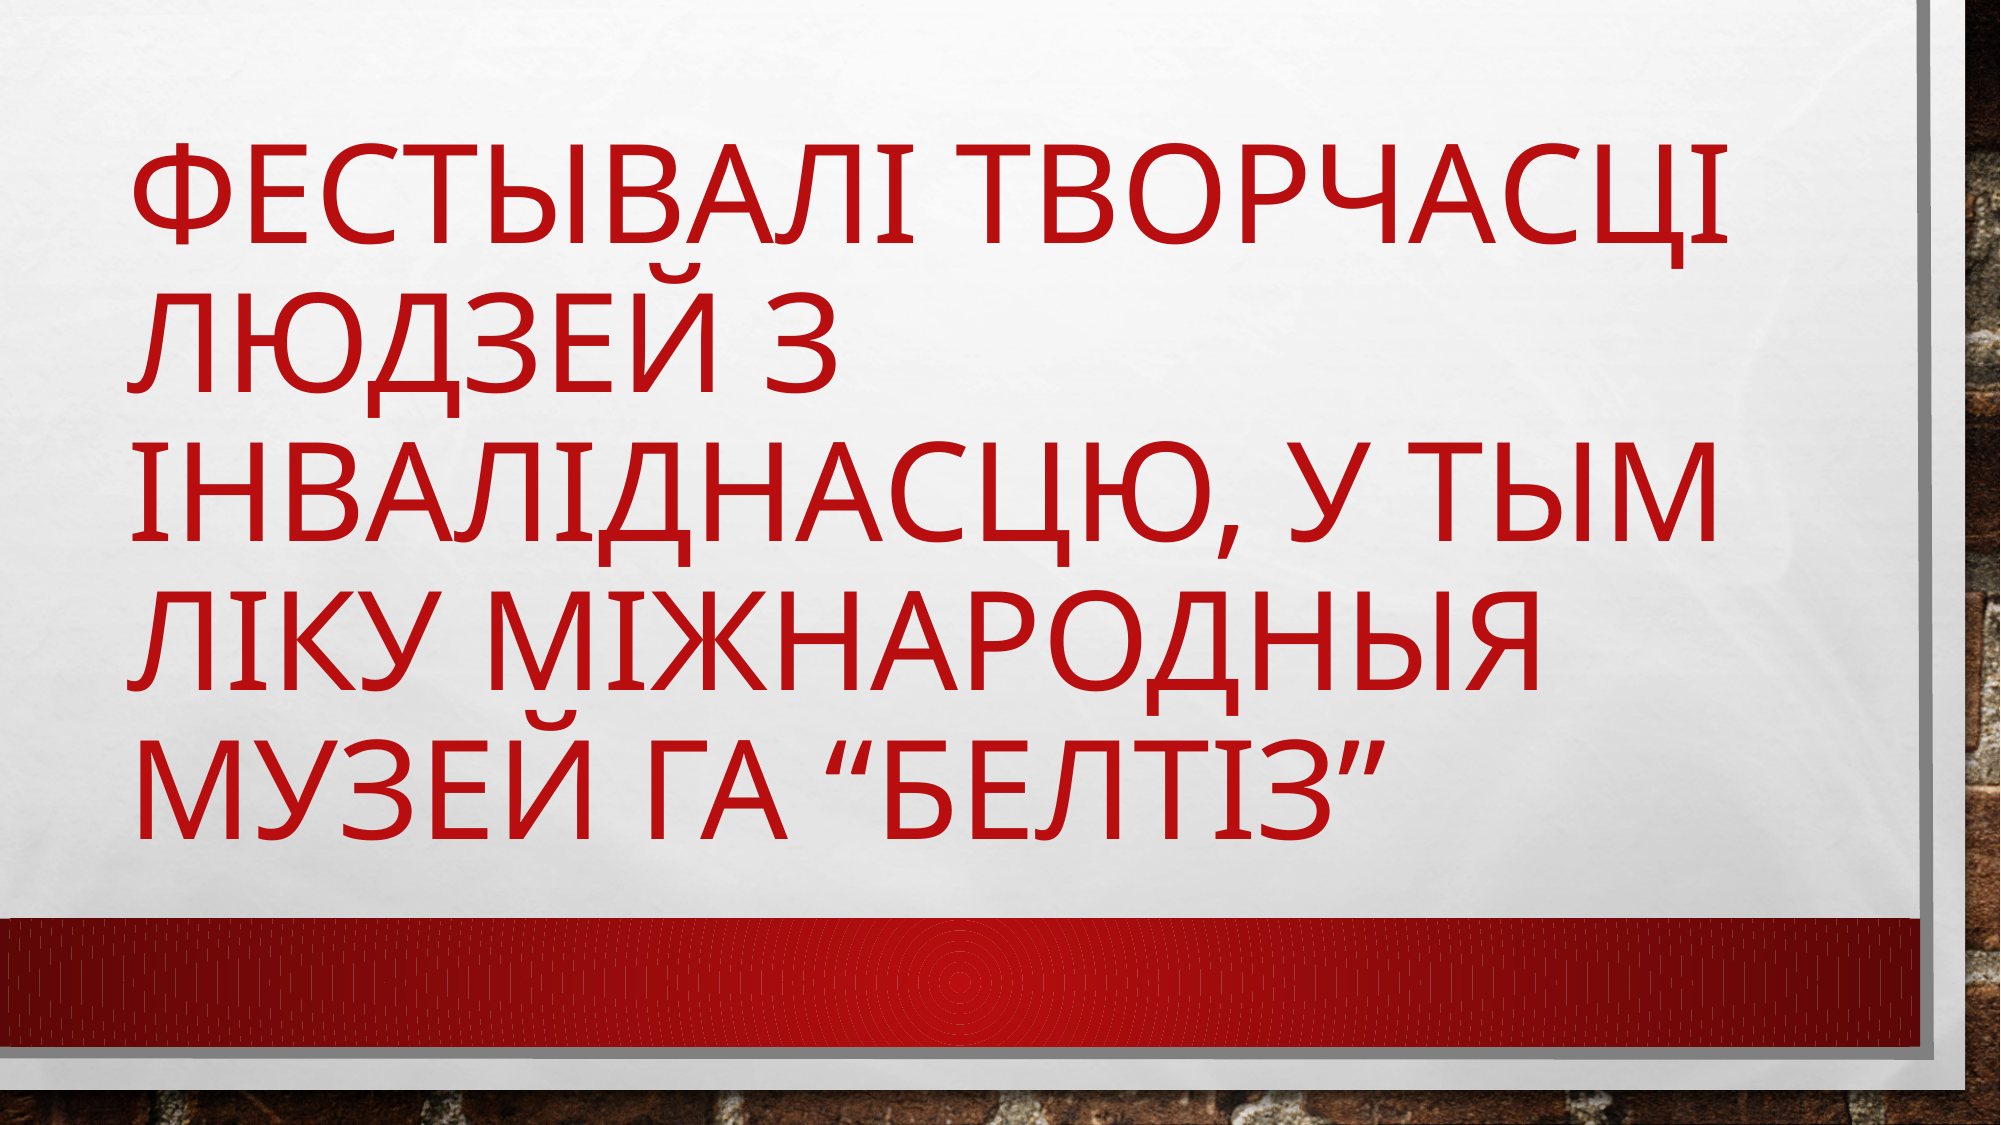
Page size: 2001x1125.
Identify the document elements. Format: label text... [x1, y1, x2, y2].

picture [0, 0, 2000, 1125]
title Фестывалі творчасці людзей з інваліднасцю, у тым ліку міжнародныя Музей ГА “БелТІЗ” [112, 112, 1818, 882]
